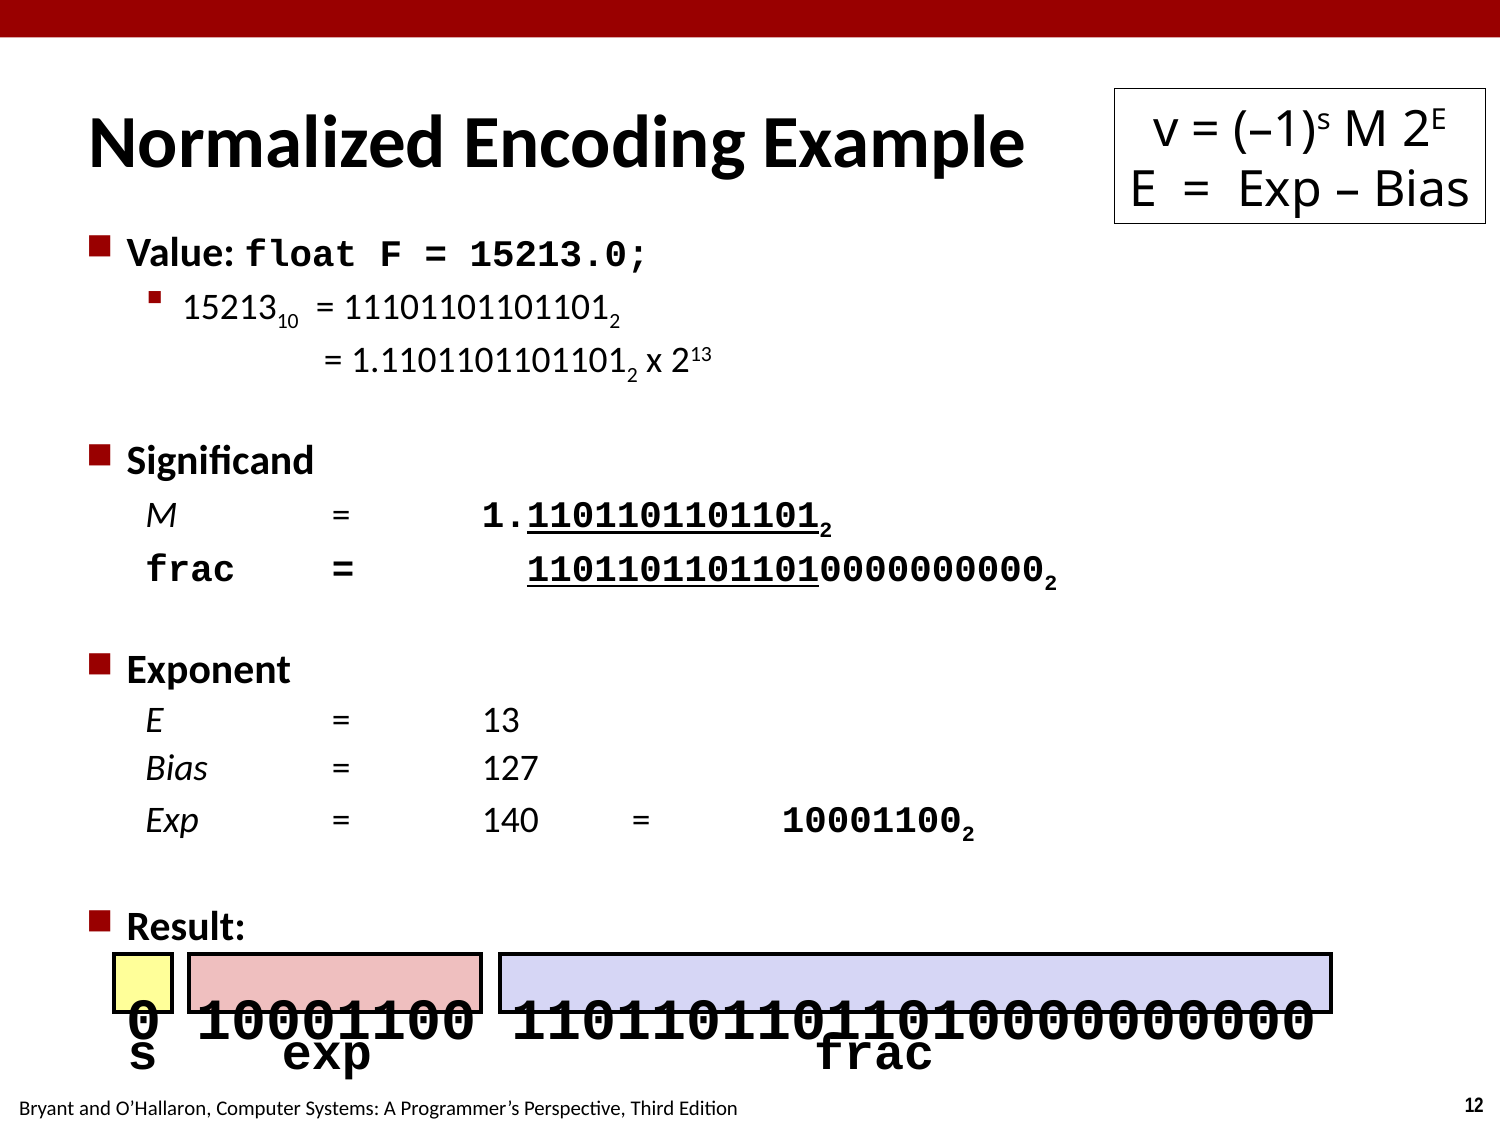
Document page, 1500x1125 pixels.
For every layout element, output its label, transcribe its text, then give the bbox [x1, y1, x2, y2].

text_box exp [267, 1012, 387, 1088]
text_box s [112, 1012, 173, 1088]
list Value: float F = 15213.0; 1521310 = 111011011011012 = 1.11011011011012 x 213 Significand M = 1.11011011011012 frac = 110110110110100000000002 Exponent E = 13 Bias = 127 Exp = 140 = 100011002 Result: 0 10001100 11011011011010000000000 [74, 224, 1430, 1051]
title Normalized Encoding Example [73, 90, 1114, 185]
text_box frac [799, 1012, 950, 1088]
text_box v = (–1)s M 2E E = Exp – Bias [1114, 88, 1486, 224]
